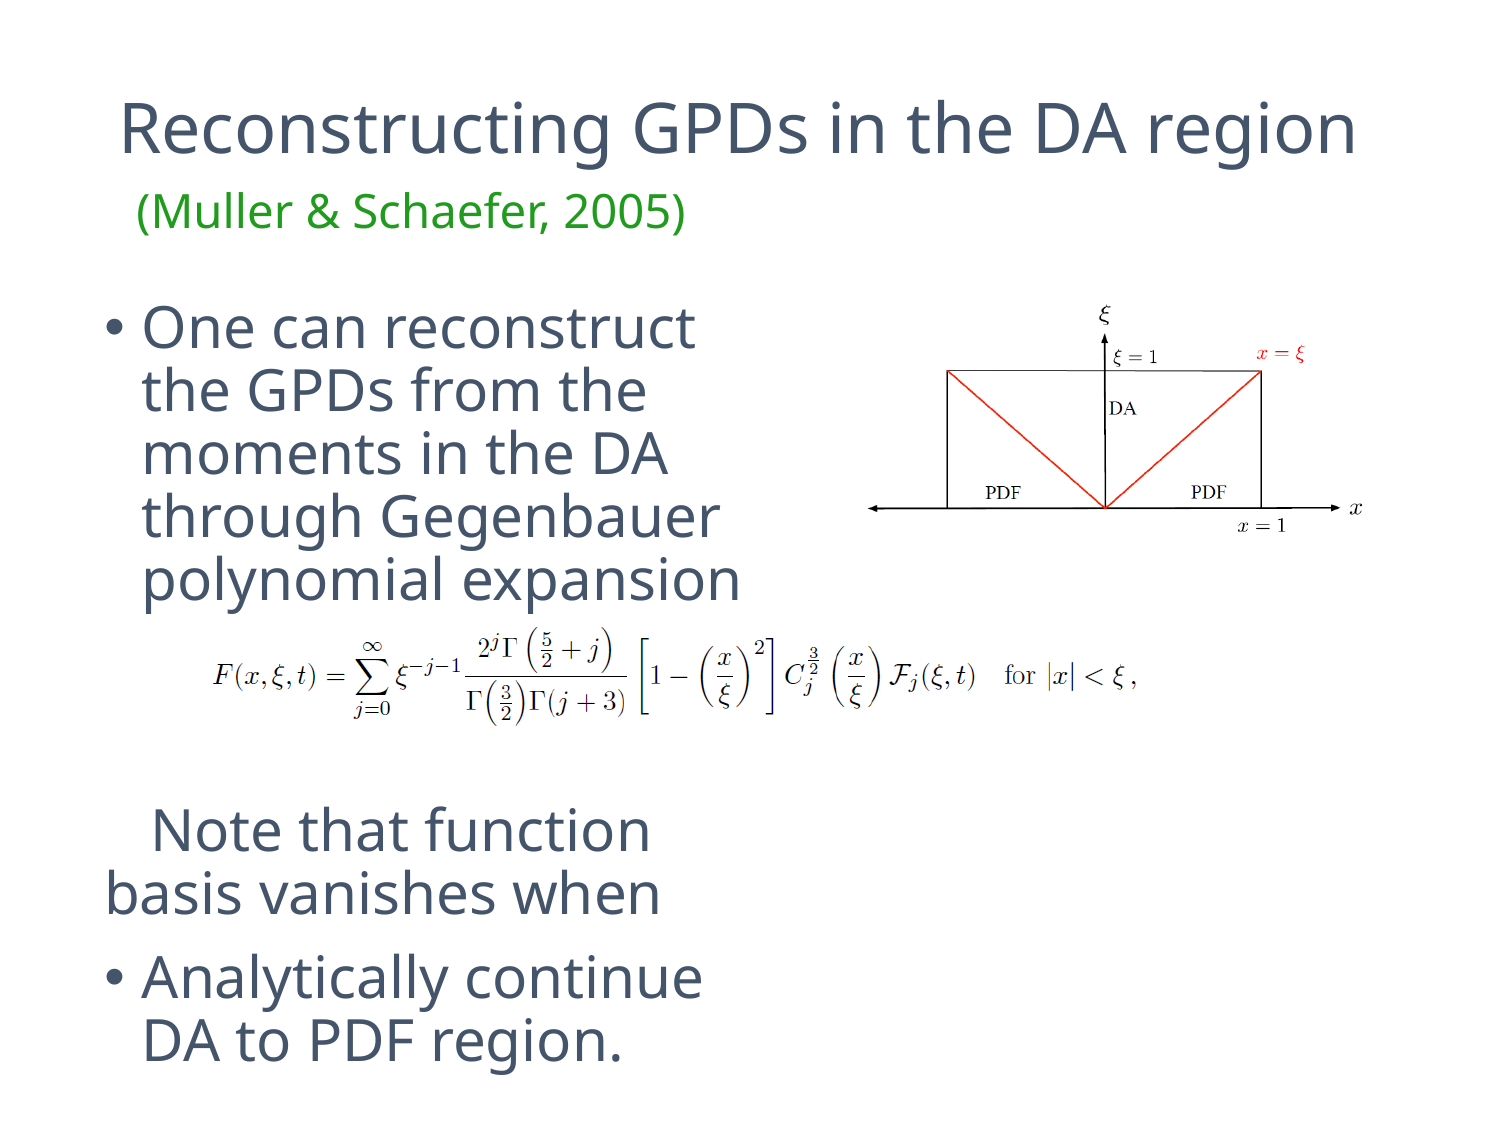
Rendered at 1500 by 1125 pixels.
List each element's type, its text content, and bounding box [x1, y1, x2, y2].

title Reconstructing GPDs in the DA region (Muller & Schaefer, 2005) [103, 59, 1397, 278]
picture [856, 290, 1375, 548]
picture [197, 624, 1155, 729]
